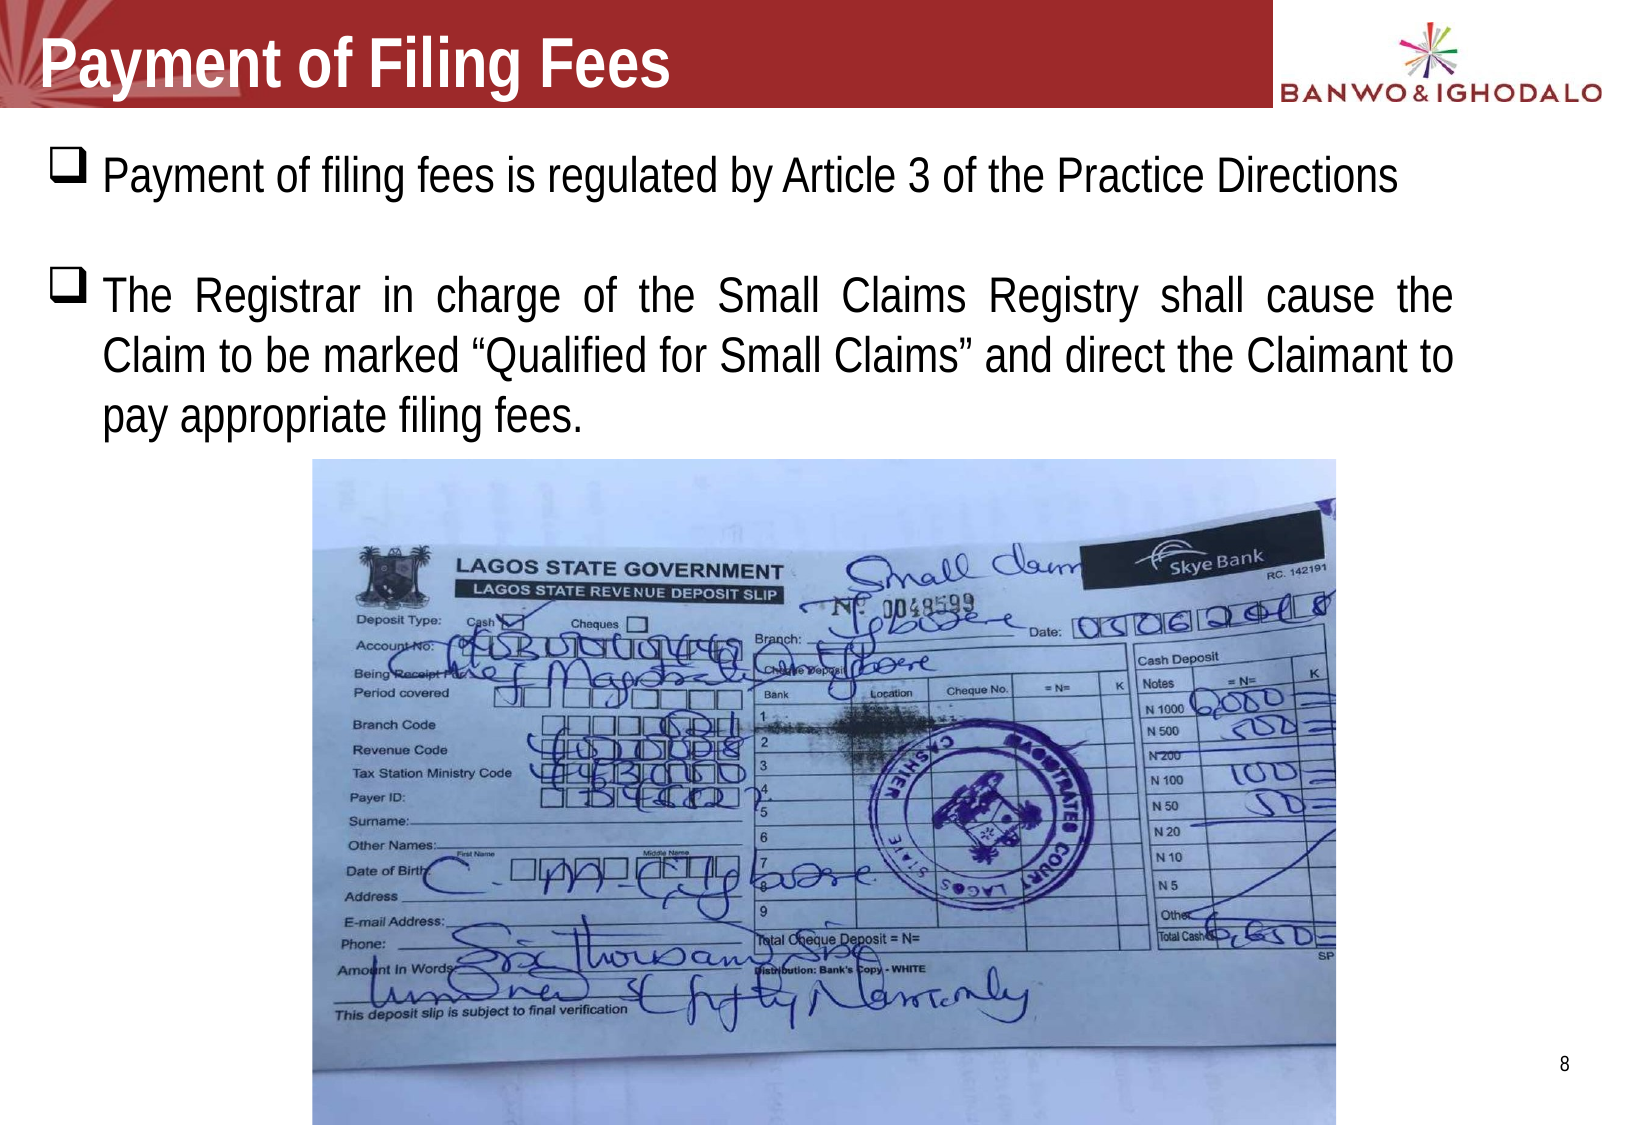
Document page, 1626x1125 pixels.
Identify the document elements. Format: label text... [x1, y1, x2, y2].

text_box Payment of Filing Fees [37, 26, 1161, 116]
text_box Payment of filing fees is regulated by Article 3 of the Practice Directions The Registrar in charge of the Small Claims Registry shall cause the Claim to be marked “Qualified for Small Claims” and direct the Claimant to pay appropriate filing fees. [43, 141, 1457, 514]
text_box [312, 459, 1337, 1125]
text_box [1281, 22, 1602, 102]
text_box 8 [1557, 1051, 1576, 1078]
text_box [0, 0, 1273, 108]
text_box [33, 13, 1047, 102]
